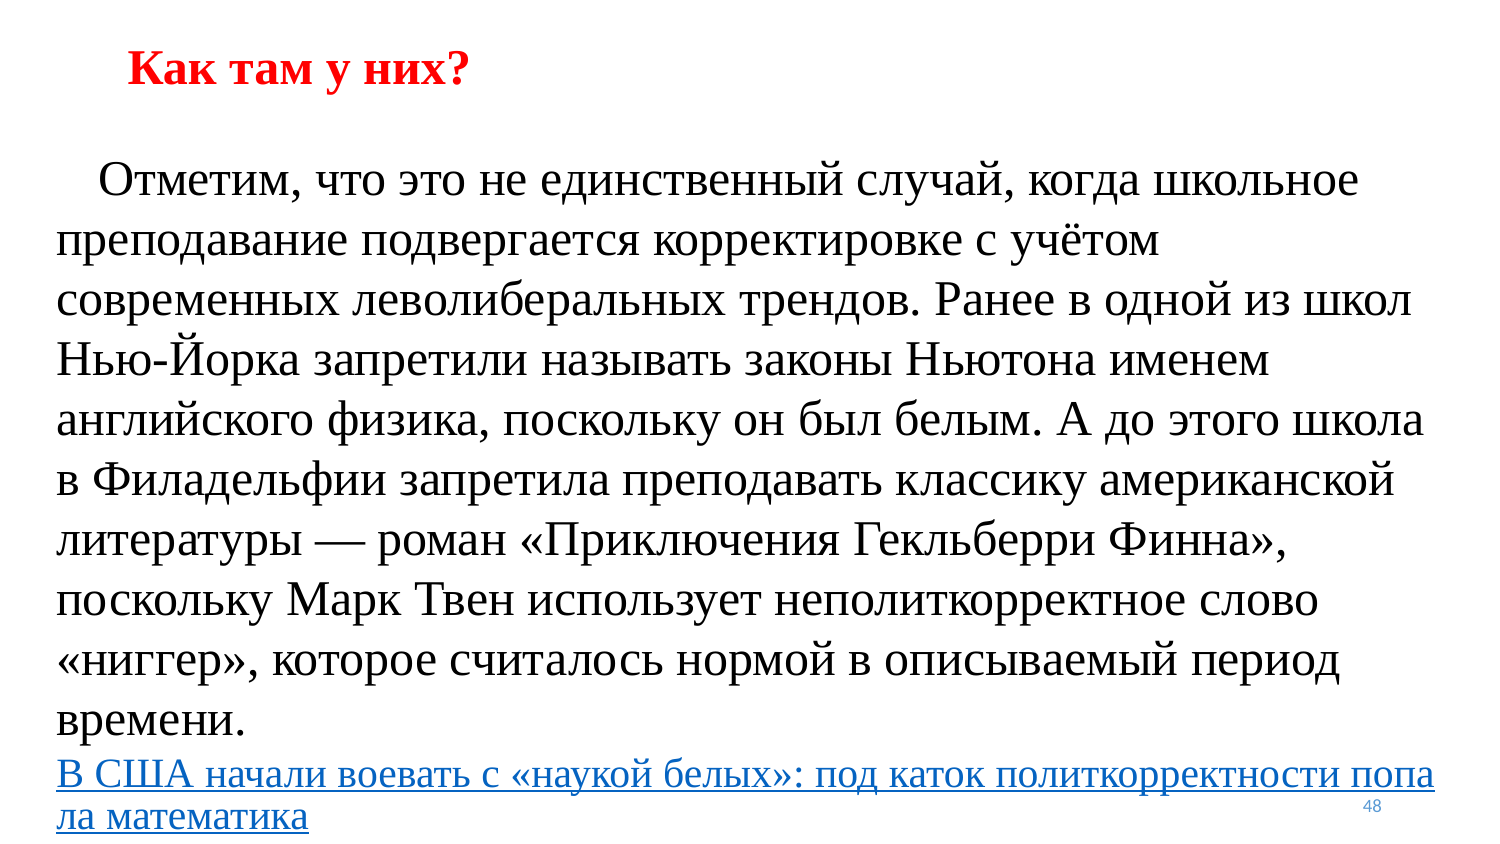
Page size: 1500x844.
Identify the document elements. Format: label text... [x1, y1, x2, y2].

slide_number 48 [1059, 782, 1397, 827]
title Как там у них? [112, 32, 1376, 103]
subtitle Отметим, что это не единственный случай, когда школьное преподавание подвергается корректировке с учётом современных леволиберальных трендов. Ранее в одной из школ Нью-Йорка запретили называть законы Ньютона именем английского физика, поскольку он был белым. А до этого школа в Филадельфии запретила преподавать классику американской литературы — роман «Приключения Гекльберри Финна», поскольку Марк Твен использует неполиткорректное слово «ниггер», которое считалось нормой в описываемый период времени. В США начали воевать с «наукой белых»: под каток политкорректности попала математика [41, 138, 1471, 800]
